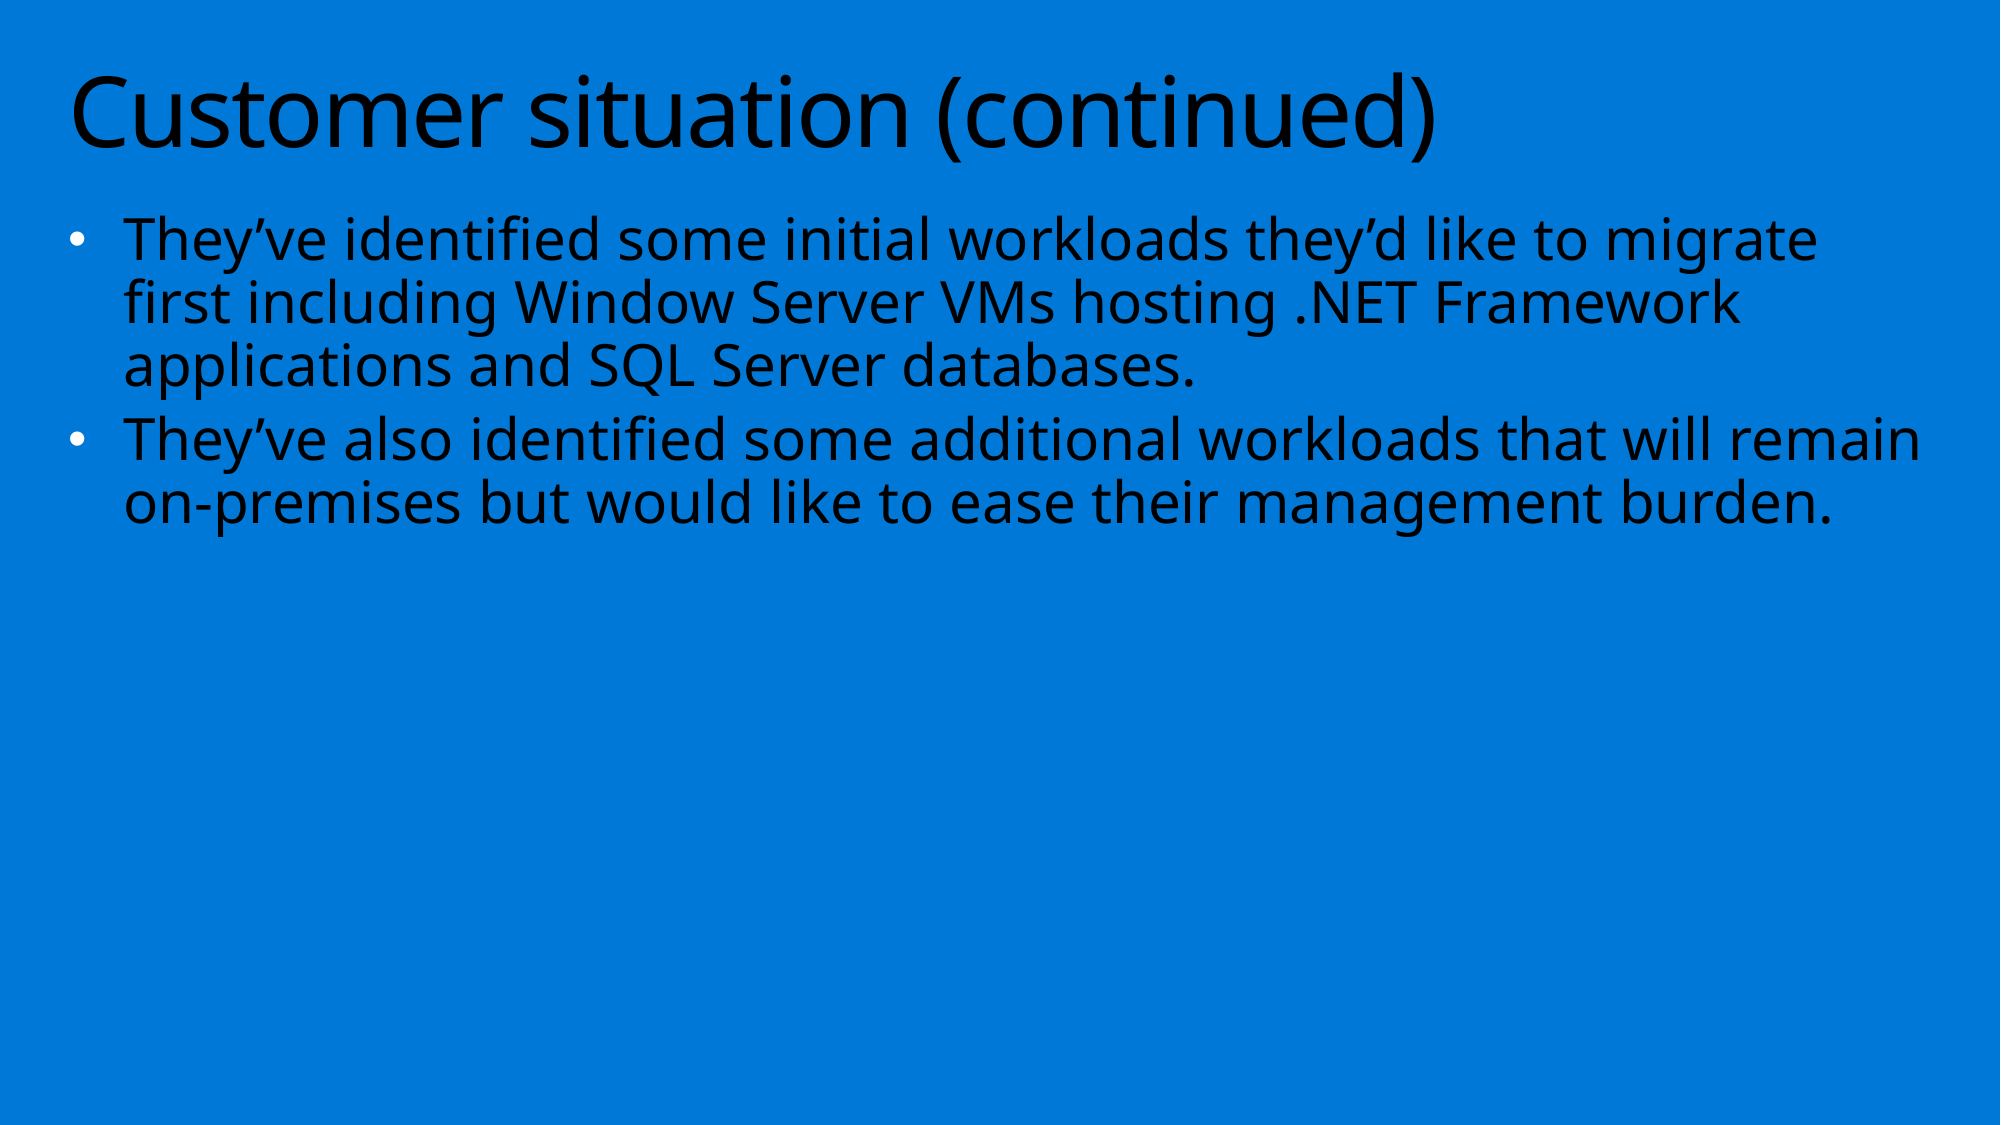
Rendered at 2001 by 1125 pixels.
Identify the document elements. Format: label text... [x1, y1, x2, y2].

list They’ve identified some initial workloads they’d like to migrate first including Window Server VMs hosting .NET Framework applications and SQL Server databases. They’ve also identified some additional workloads that will remain on-premises but would like to ease their management burden. [44, 195, 1956, 558]
title Customer situation (continued) [44, 47, 1957, 196]
